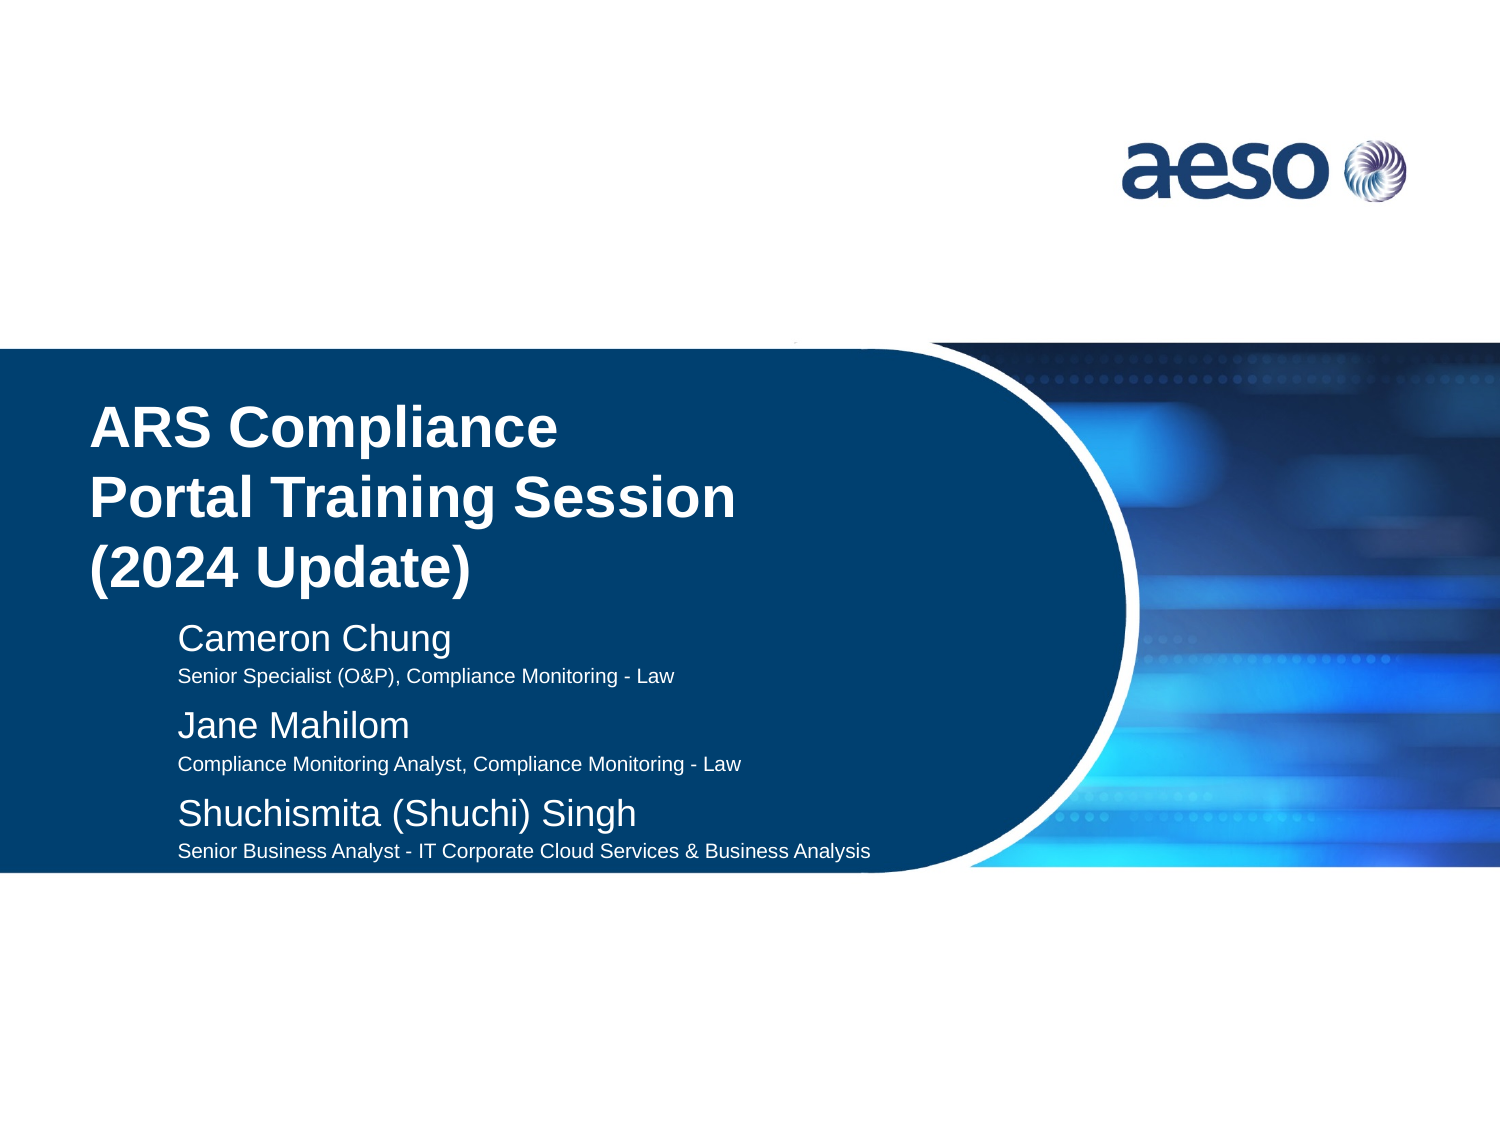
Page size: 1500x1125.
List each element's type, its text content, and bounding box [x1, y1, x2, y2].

text_box Shuchismita (Shuchi) Singh Senior Business Analyst - IT Corporate Cloud Services & Business Analysis [162, 781, 1100, 869]
picture [0, 0, 1500, 1125]
title ARS Compliance Portal Training Session (2024 Update) [74, 393, 1012, 607]
list Cameron Chung Senior Specialist (O&P), Compliance Monitoring - Law [162, 606, 1100, 693]
text_box Jane Mahilom Compliance Monitoring Analyst, Compliance Monitoring - Law [162, 693, 1100, 781]
